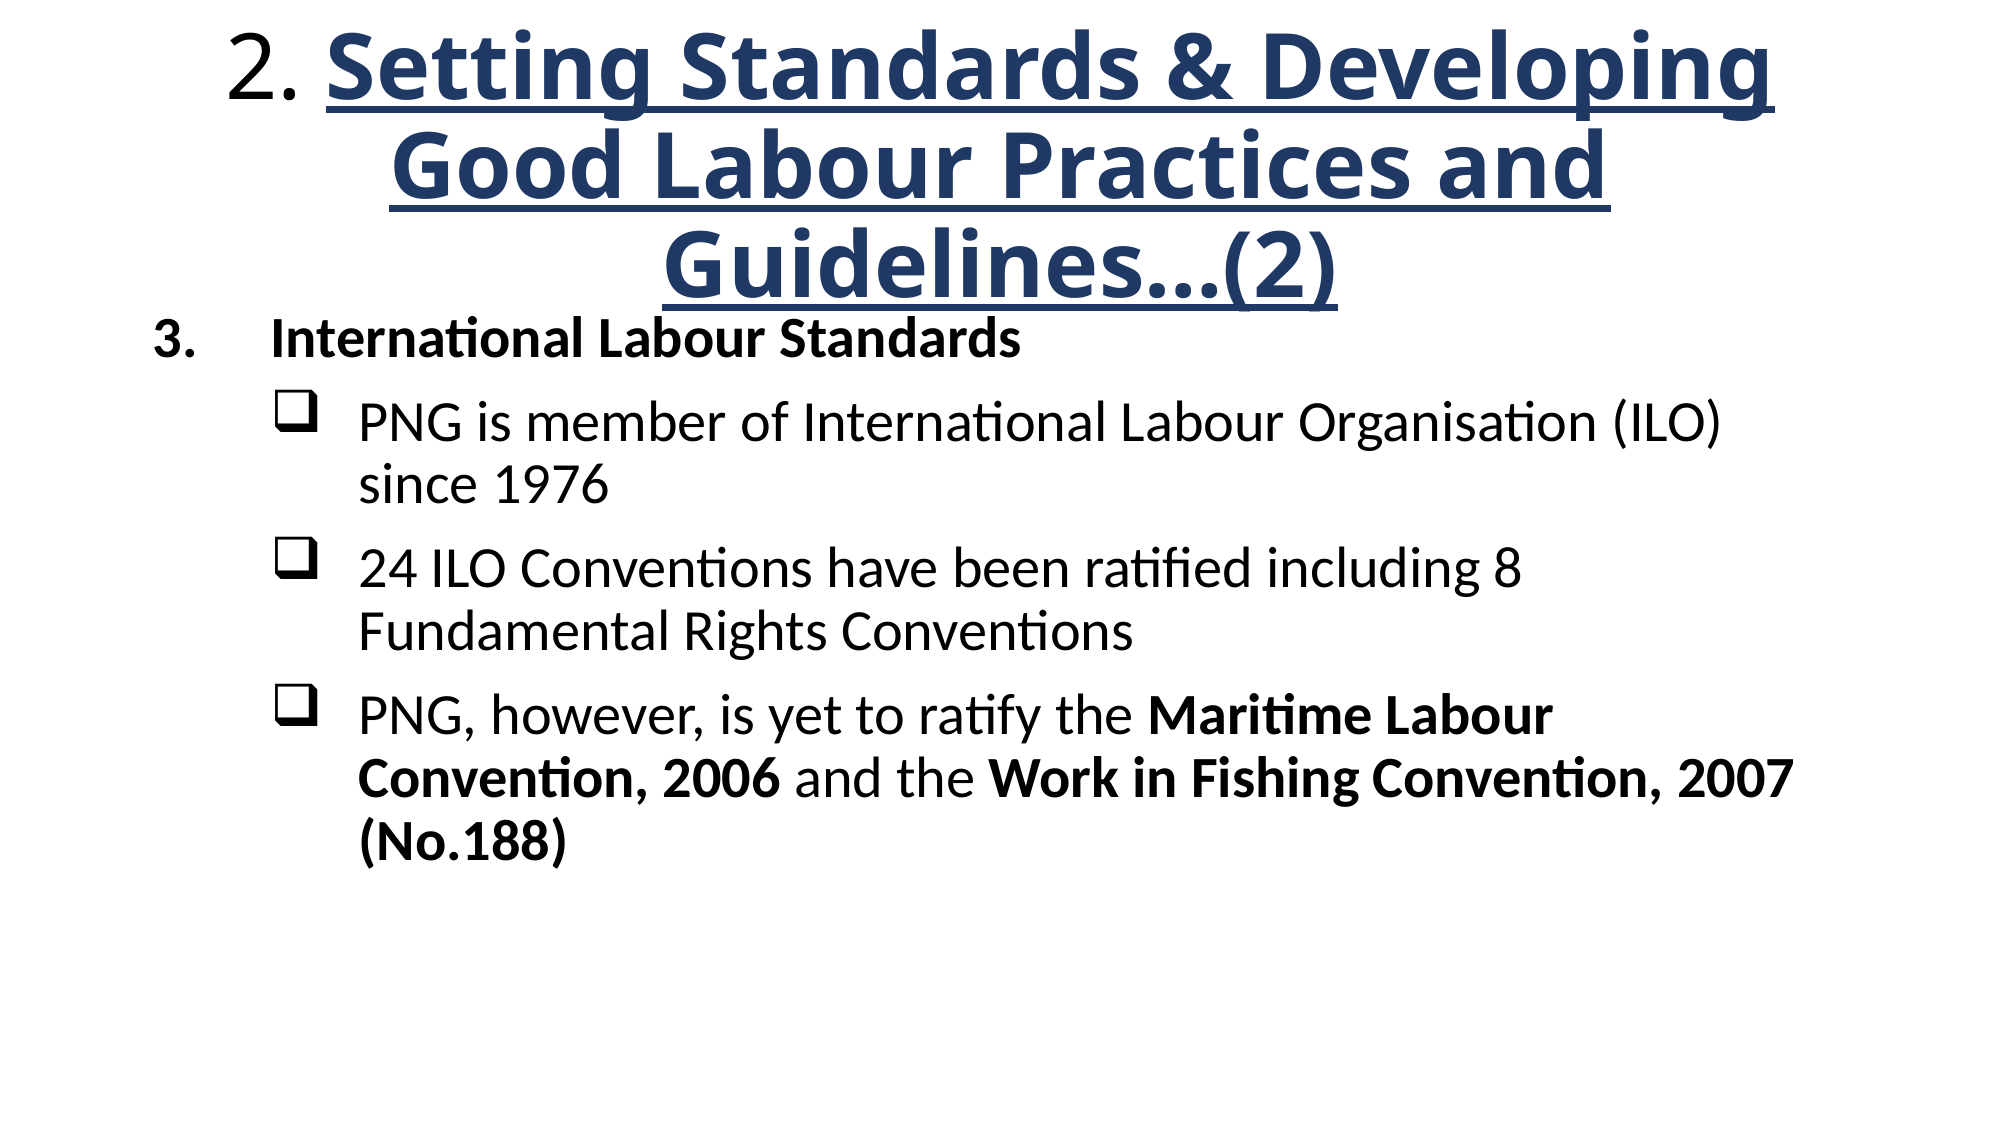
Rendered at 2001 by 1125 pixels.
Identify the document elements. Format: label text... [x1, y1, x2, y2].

list International Labour Standards PNG is member of International Labour Organisation (ILO) since 1976 24 ILO Conventions have been ratified including 8 Fundamental Rights Conventions PNG, however, is yet to ratify the Maritime Labour Convention, 2006 and the Work in Fishing Convention, 2007 (No.188) [137, 299, 1863, 1014]
title 2. Setting Standards & Developing Good Labour Practices and Guidelines…(2) [137, 59, 1863, 278]
